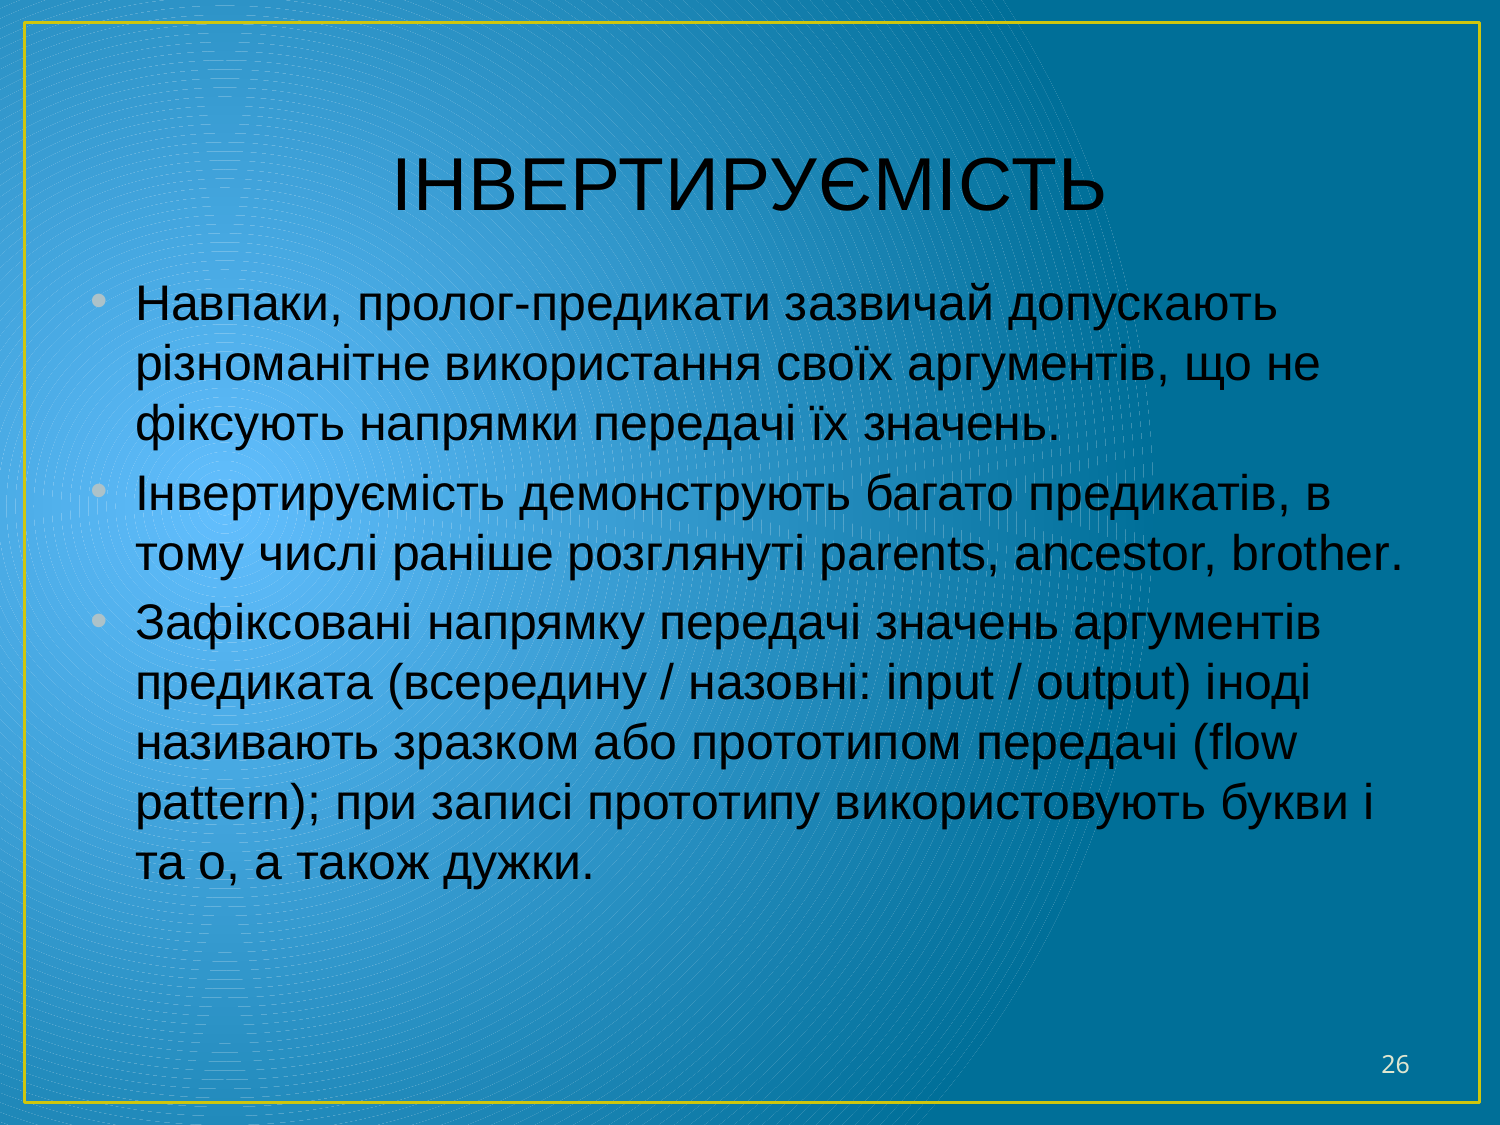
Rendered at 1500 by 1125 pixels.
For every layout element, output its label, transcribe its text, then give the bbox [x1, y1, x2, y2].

list Навпаки, пролог-предикати зазвичай допускають різноманітне використання своїх аргументів, що не фіксують напрямки передачі їх значень. Інвертируємість демонструють багато предикатів, в тому числі раніше розглянуті parents, ancestor, brother. Зафіксовані напрямку передачі значень аргументів предиката (всередину / назовні: input / output) іноді називають зразком або прототипом передачі (flow pattern); при записі прототипу використовують букви i та o, а також дужки. [75, 262, 1425, 1005]
slide_number 26 [1074, 1035, 1425, 1096]
title ІНВЕРТИРУЄМІСТЬ [75, 45, 1425, 233]
